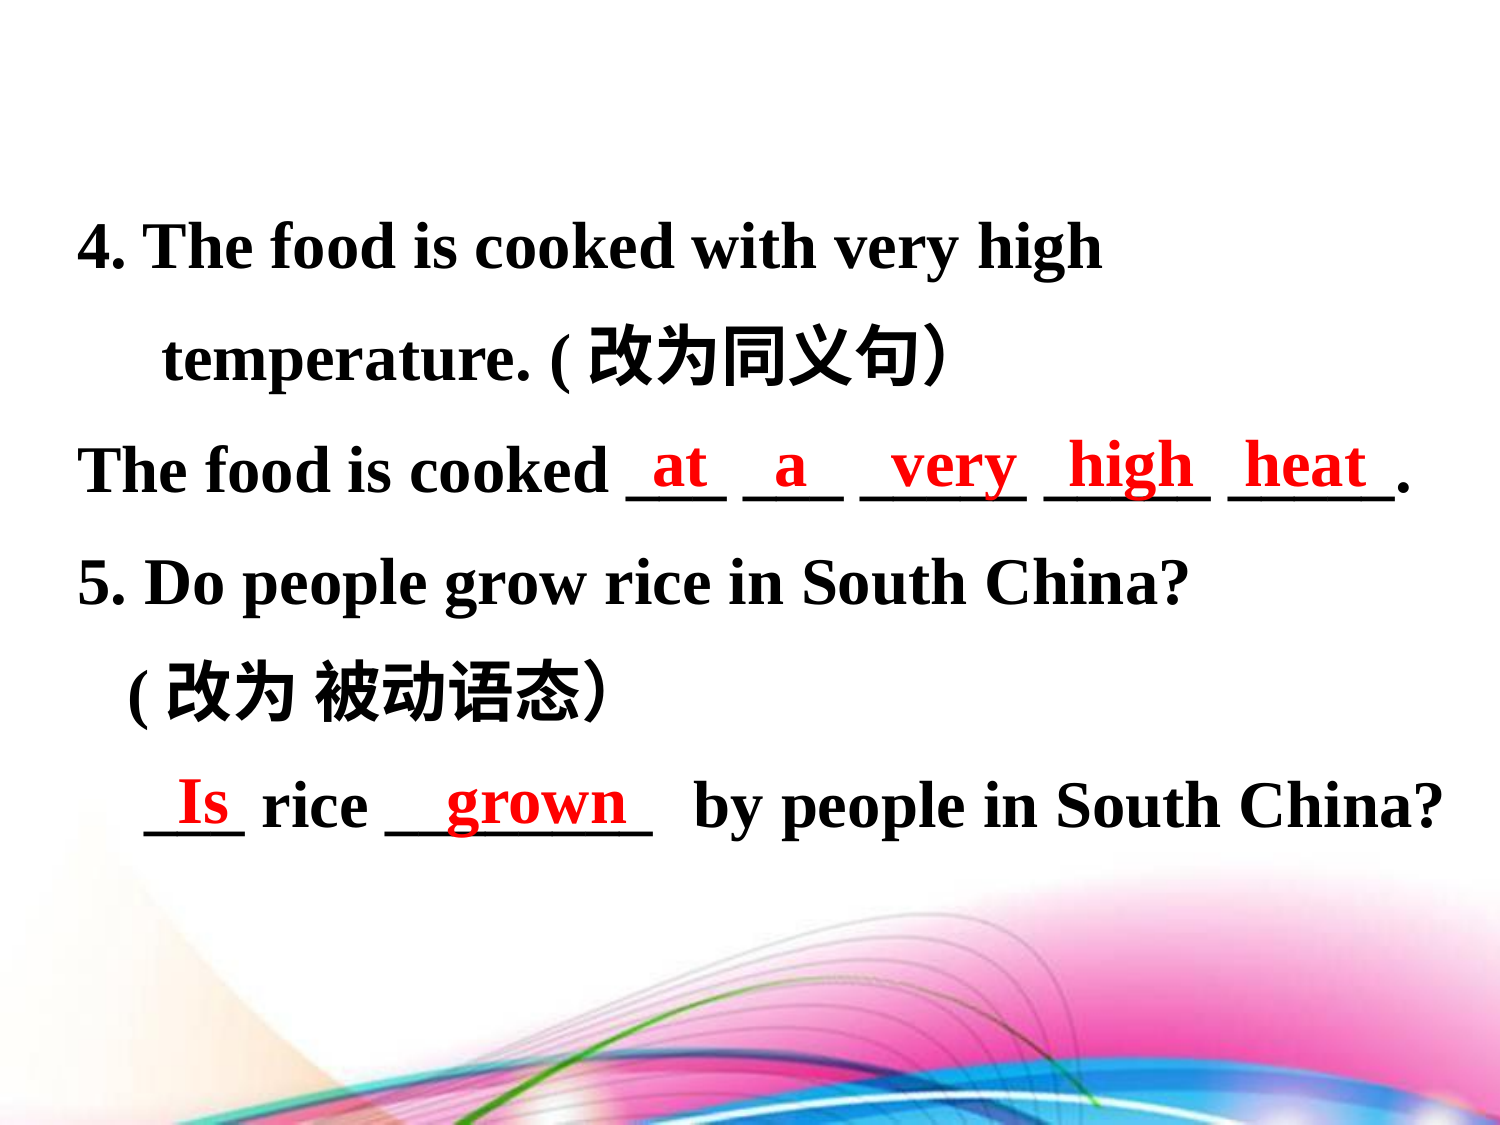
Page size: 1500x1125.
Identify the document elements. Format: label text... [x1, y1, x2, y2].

text_box at a very high heat [637, 412, 1413, 508]
text_box 4. The food is cooked with very high temperature. (改为同义句） The food is cooked ___ ___ _____ _____ _____. 5. Do people grow rice in South China? (改为 被动语态） ___ rice ________ by people in South China? [62, 162, 1500, 849]
picture [0, 0, 1500, 1125]
text_box Is grown [162, 749, 675, 845]
